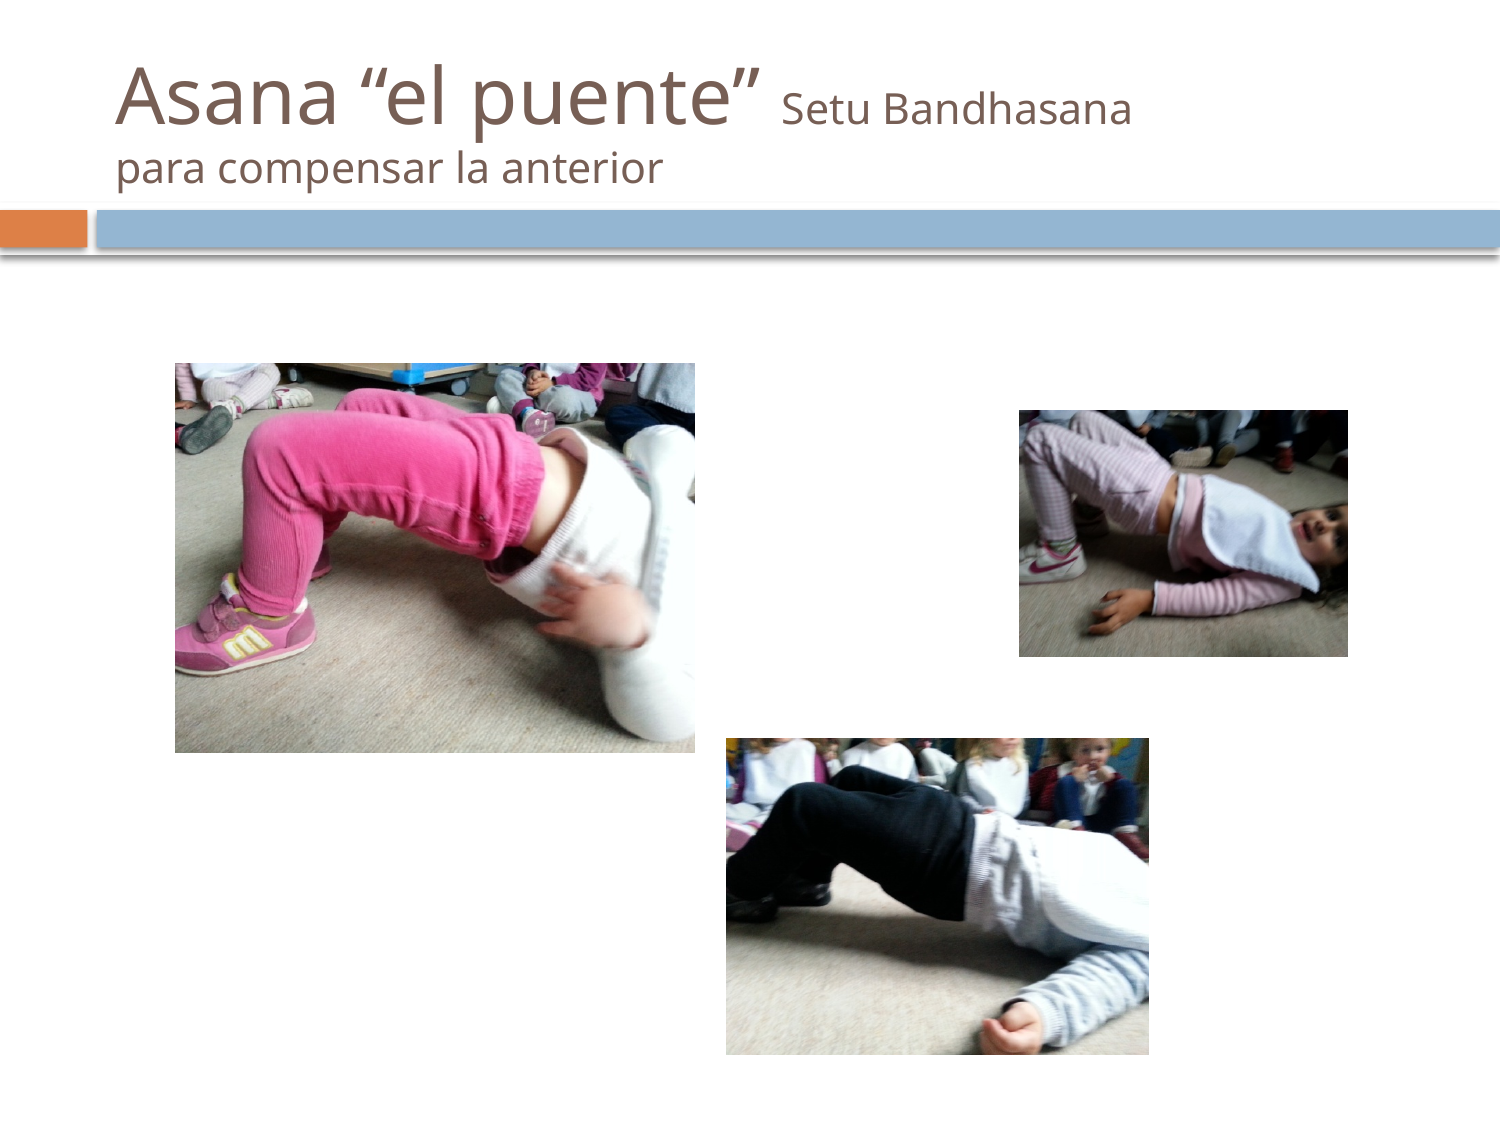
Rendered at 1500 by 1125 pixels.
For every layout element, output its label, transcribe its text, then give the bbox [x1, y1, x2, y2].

picture [1019, 409, 1348, 657]
title Asana “el puente” Setu Bandhasana para compensar la anterior [100, 37, 1438, 200]
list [175, 362, 695, 753]
picture [726, 737, 1149, 1055]
